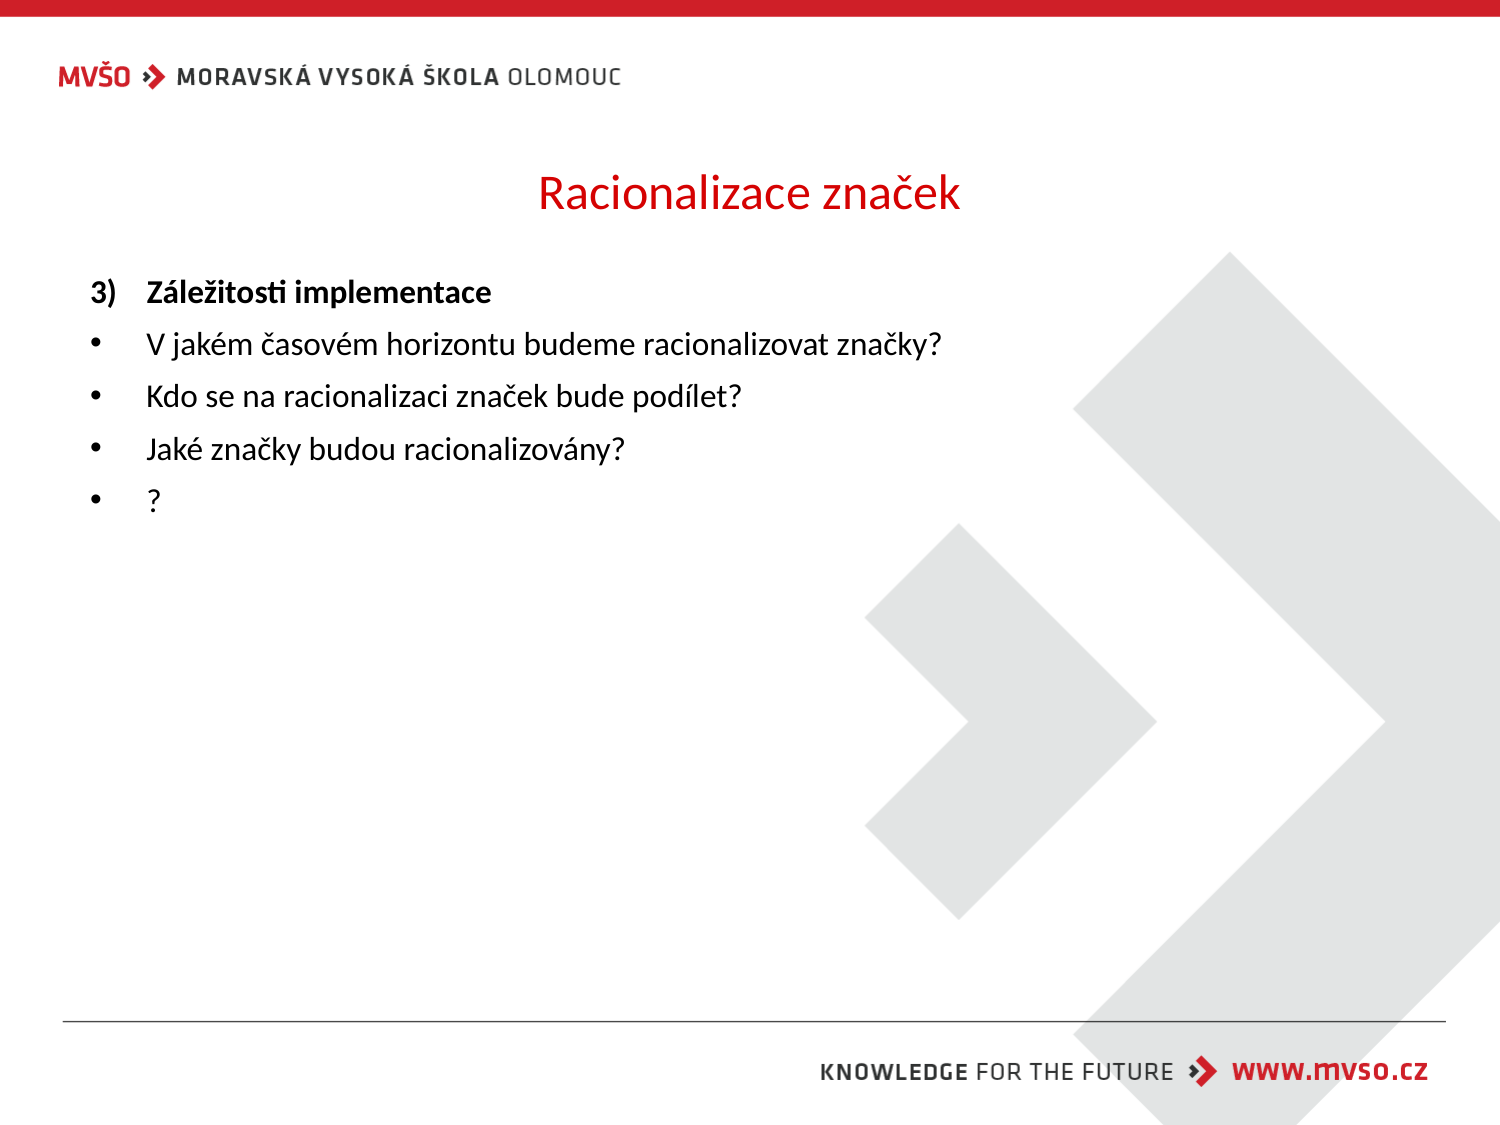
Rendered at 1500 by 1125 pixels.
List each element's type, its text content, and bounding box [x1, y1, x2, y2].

list 3) Záležitosti implementace V jakém časovém horizontu budeme racionalizovat značky? Kdo se na racionalizaci značek bude podílet? Jaké značky budou racionalizovány? ? [75, 262, 1425, 1005]
title Racionalizace značek [75, 129, 1425, 250]
picture [0, 0, 1500, 1125]
